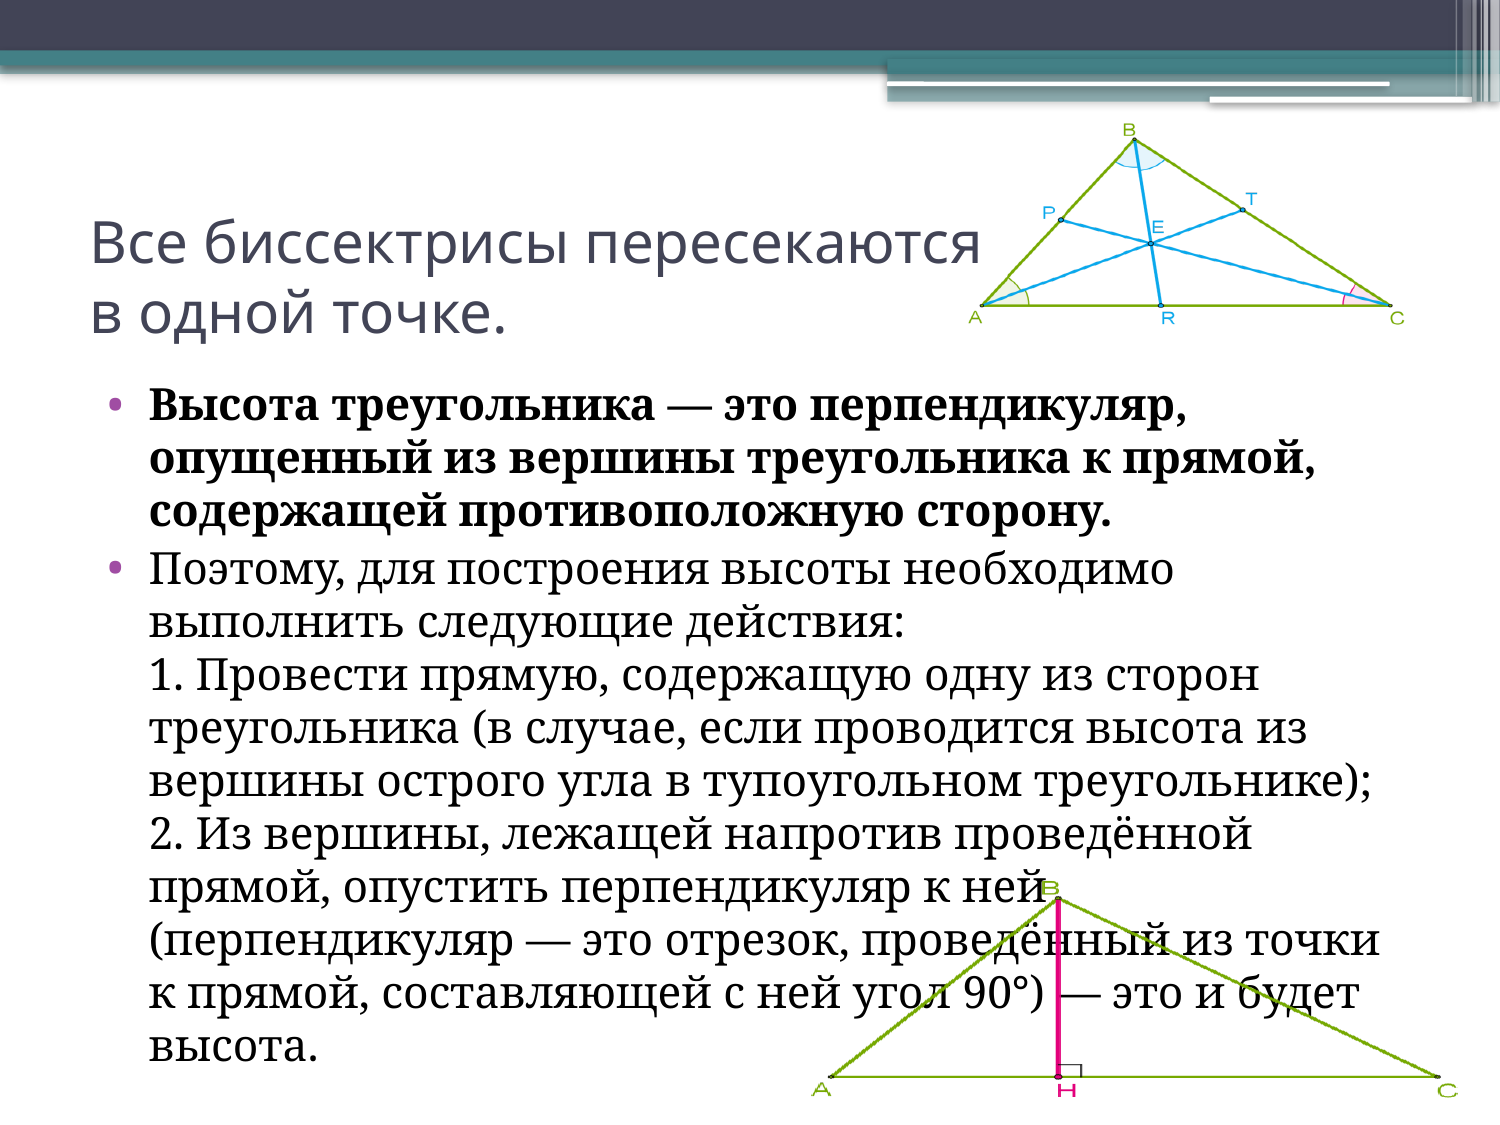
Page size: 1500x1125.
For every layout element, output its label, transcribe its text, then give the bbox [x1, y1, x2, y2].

list Высота треугольника — это перпендикуляр, опущенный из вершины треугольника к прямой, содержащей противоположную сторону. Поэтому, для построения высоты необходимо выполнить следующие действия: 1. Провести прямую, содержащую одну из сторон треугольника (в случае, если проводится высота из вершины острого угла в тупоугольном треугольнике); 2. Из вершины, лежащей напротив проведённой прямой, опустить перпендикуляр к ней (перпендикуляр — это отрезок, проведённый из точки к прямой, составляющей с ней угол 90°) — это и будет высота. [75, 368, 1425, 1079]
title Все биссектрисы пересекаются в одной точке. [75, 187, 1425, 363]
picture [785, 857, 1471, 1125]
picture [950, 101, 1412, 350]
